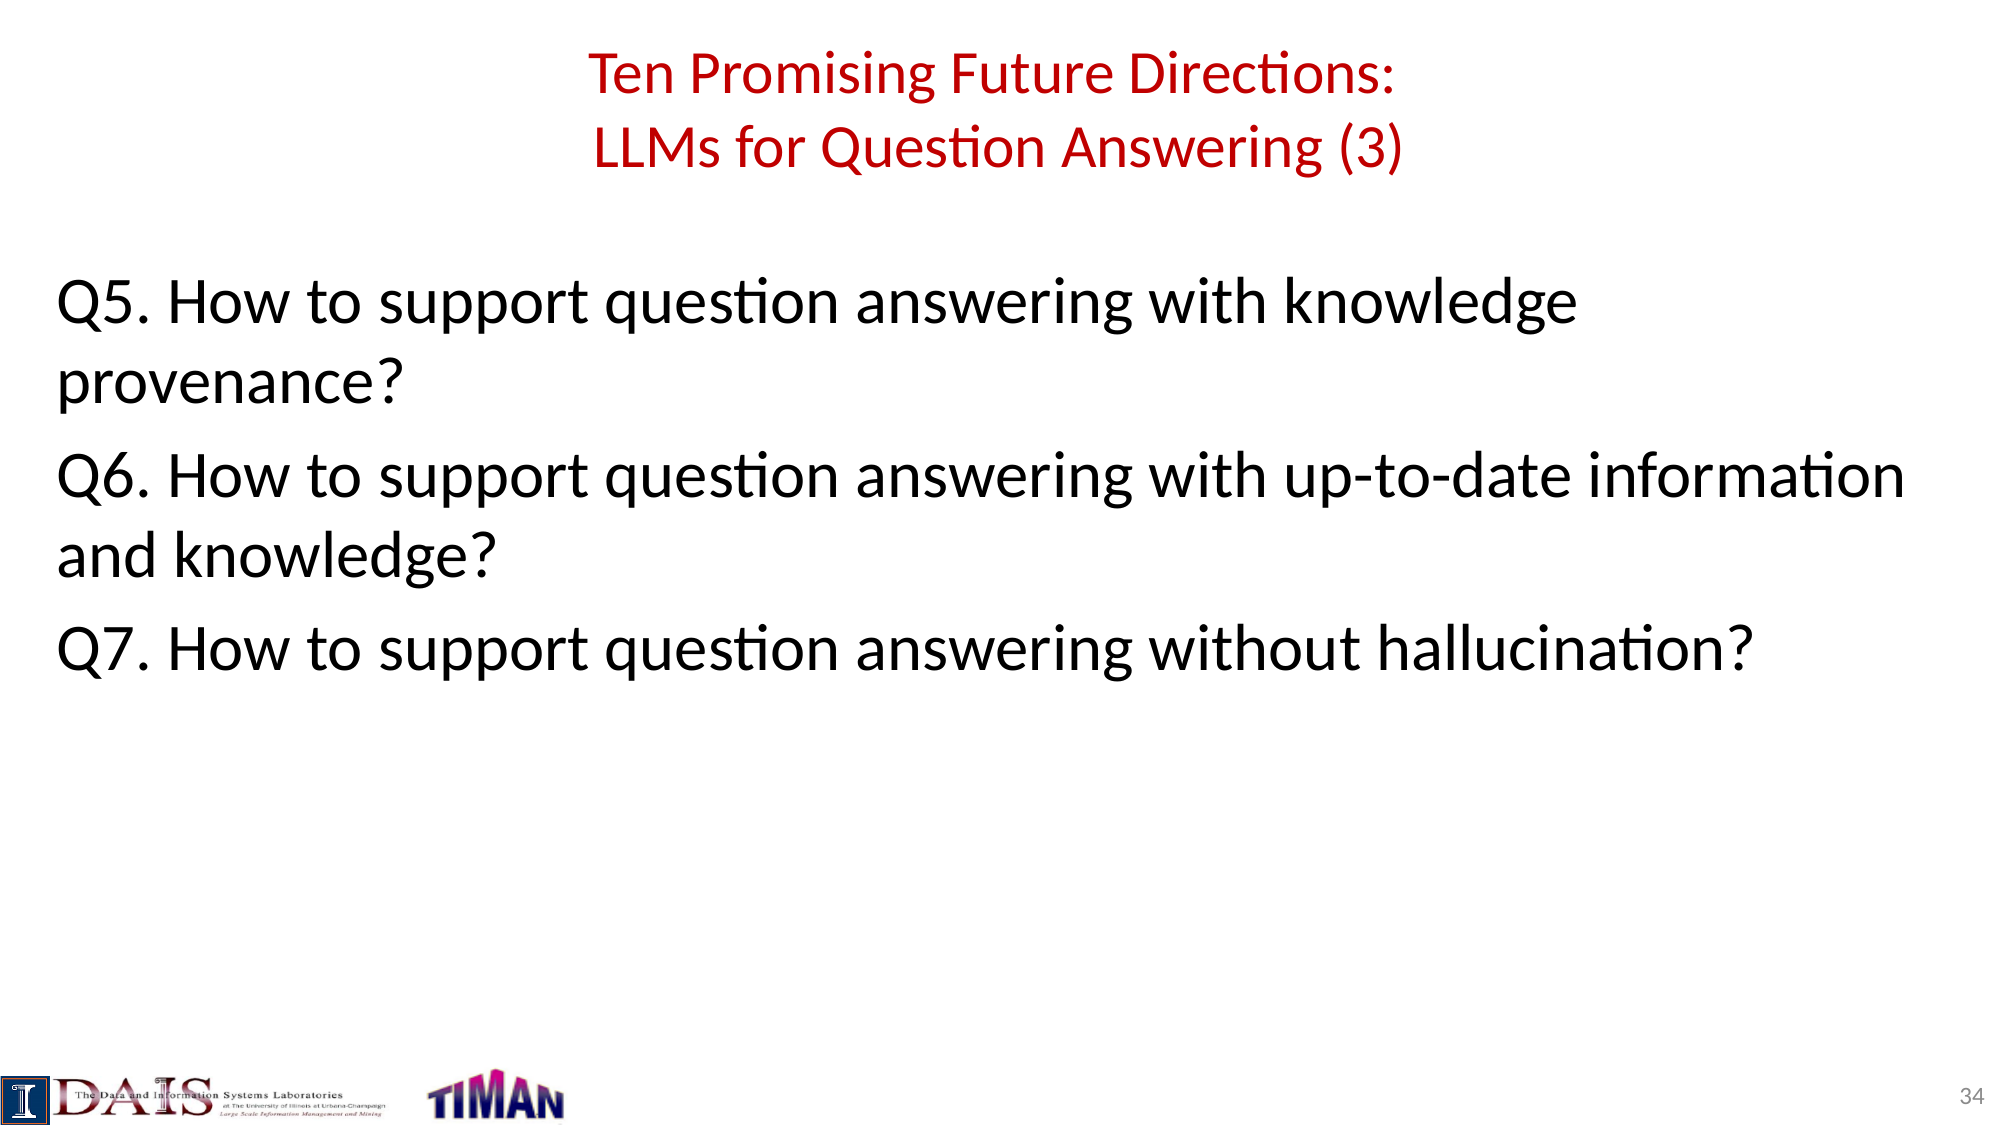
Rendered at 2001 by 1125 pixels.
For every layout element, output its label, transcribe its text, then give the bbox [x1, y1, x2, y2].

slide_number 34 [1533, 1065, 2000, 1125]
list Q5. How to support question answering with knowledge provenance? Q6. How to support question answering with up-to-date information and knowledge? Q7. How to support question answering without hallucination? [41, 249, 1959, 1063]
picture [51, 1076, 392, 1121]
picture [409, 1064, 575, 1125]
picture [0, 1076, 50, 1125]
title Ten Promising Future Directions: LLMs for Question Answering (3) [0, 24, 2000, 188]
